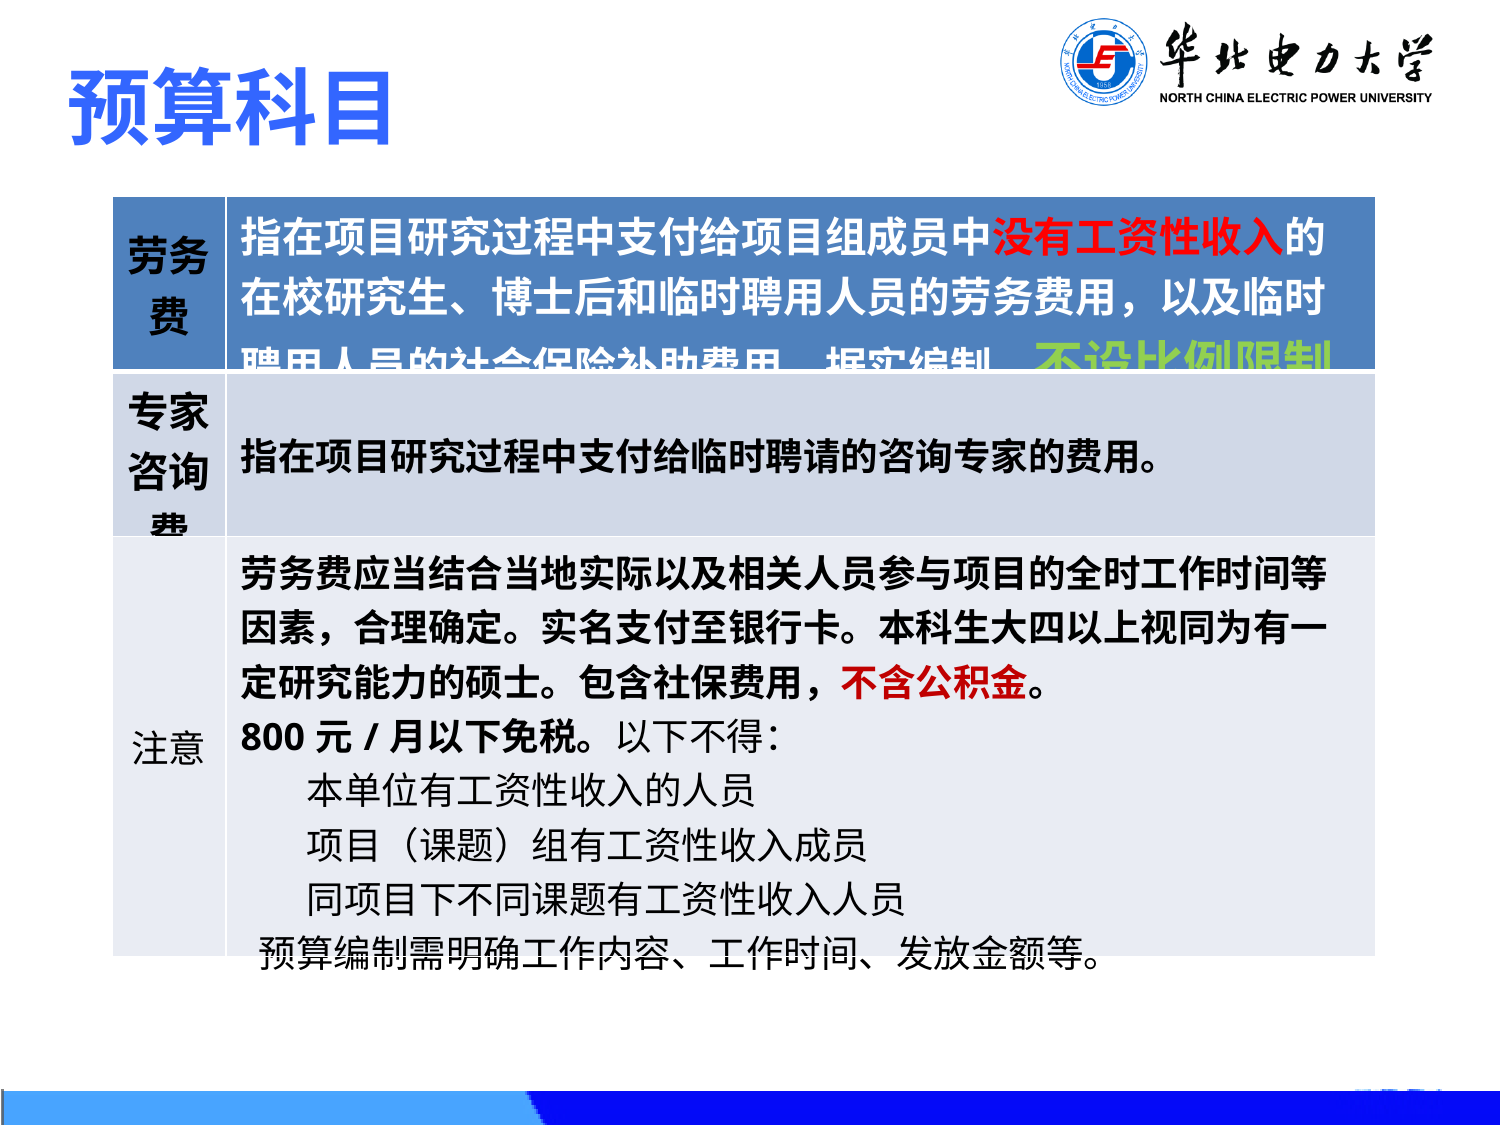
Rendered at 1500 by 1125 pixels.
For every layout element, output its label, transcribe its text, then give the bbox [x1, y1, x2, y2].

text_box 预算科目 [53, 47, 904, 163]
table_header 劳务费 [113, 197, 225, 369]
table_header 指在项目研究过程中支付给项目组成员中没有工资性收入的在校研究生、博士后和临时聘用人员的劳务费用，以及临时聘用人员的社会保险补助费用。据实编制，不设比例限制。 [227, 197, 1375, 369]
picture [984, 0, 1500, 131]
table_cell 指在项目研究过程中支付给临时聘请的咨询专家的费用。 [227, 374, 1375, 536]
picture [0, 1089, 1500, 1125]
table_cell 注意 [113, 537, 225, 956]
table_cell 劳务费应当结合当地实际以及相关人员参与项目的全时工作时间等因素，合理确定。实名支付至银行卡。本科生大四以上视同为有一定研究能力的硕士。包含社保费用，不含公积金。 800元/月以下免税。以下不得： 本单位有工资性收入的人员 项目（课题）组有工资性收入成员 同项目下不同课题有工资性收入人员 预算编制需明确工作内容、工作时间、发放金额等。 [227, 537, 1375, 956]
table_cell 专家咨询费 [113, 374, 225, 536]
